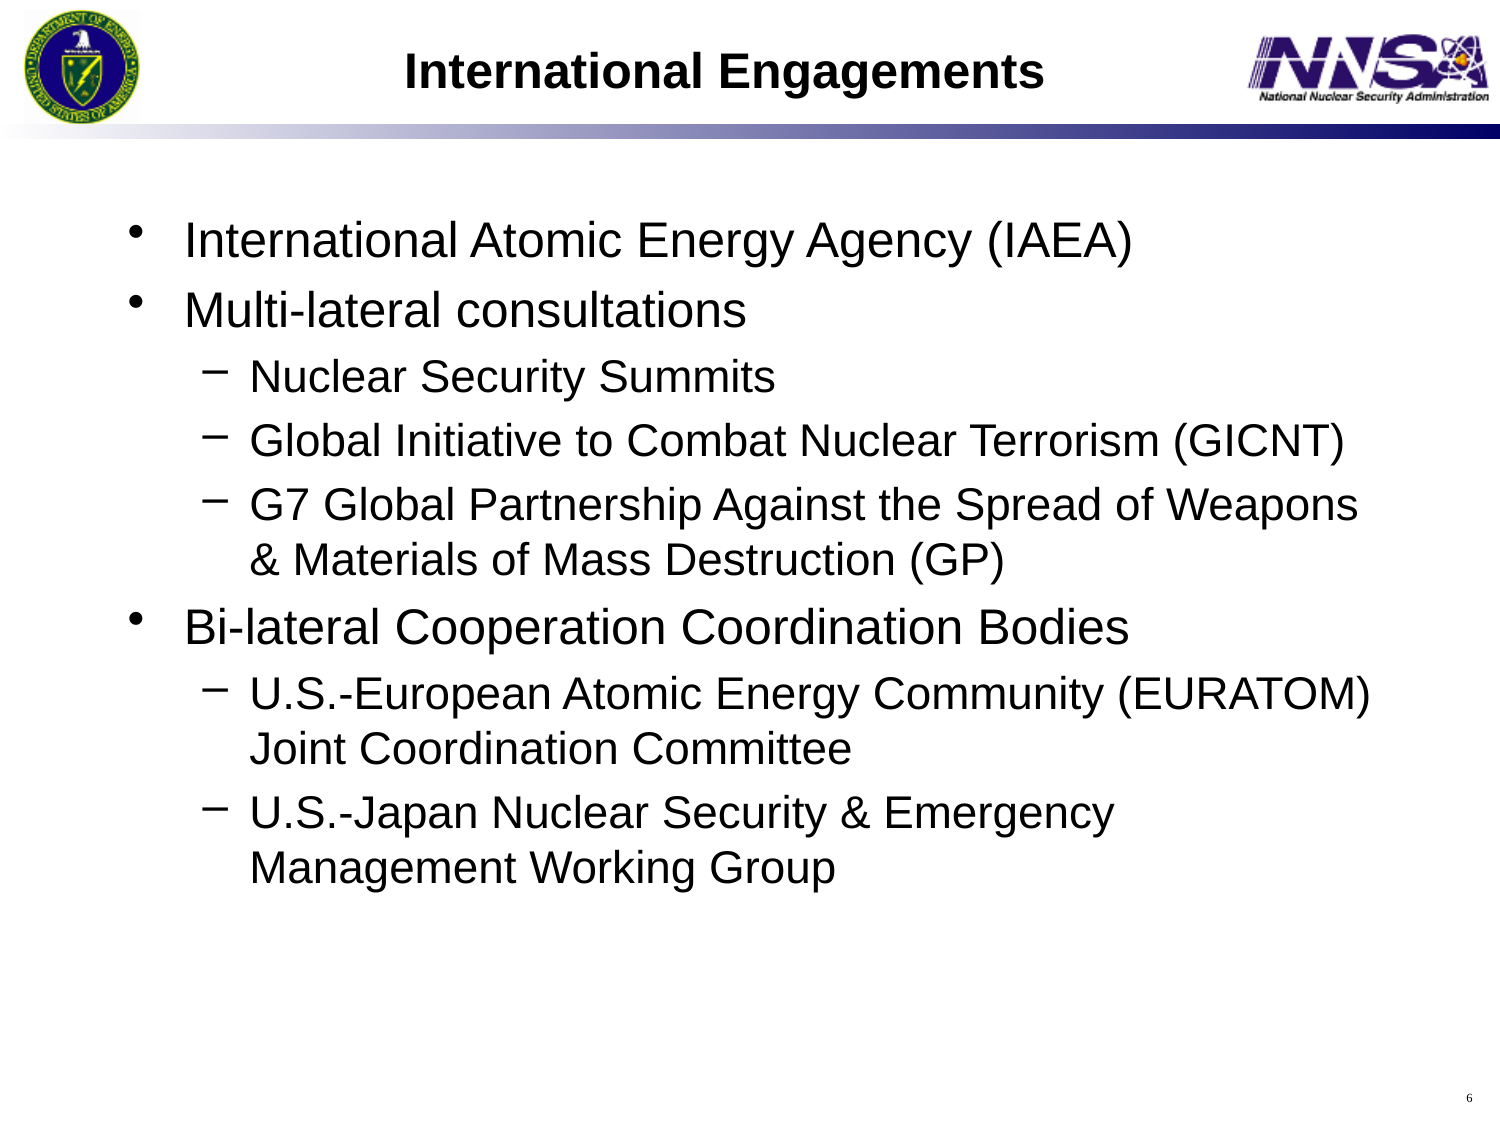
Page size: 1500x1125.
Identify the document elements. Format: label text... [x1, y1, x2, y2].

list International Atomic Energy Agency (IAEA) Multi-lateral consultations Nuclear Security Summits Global Initiative to Combat Nuclear Terrorism (GICNT) G7 Global Partnership Against the Spread of Weapons & Materials of Mass Destruction (GP) Bi-lateral Cooperation Coordination Bodies U.S.-European Atomic Energy Community (EURATOM) Joint Coordination Committee U.S.-Japan Nuclear Security & Emergency Management Working Group [112, 199, 1388, 1001]
picture [24, 10, 140, 125]
picture [1313, 33, 1492, 104]
title International Engagements [137, 30, 1313, 107]
